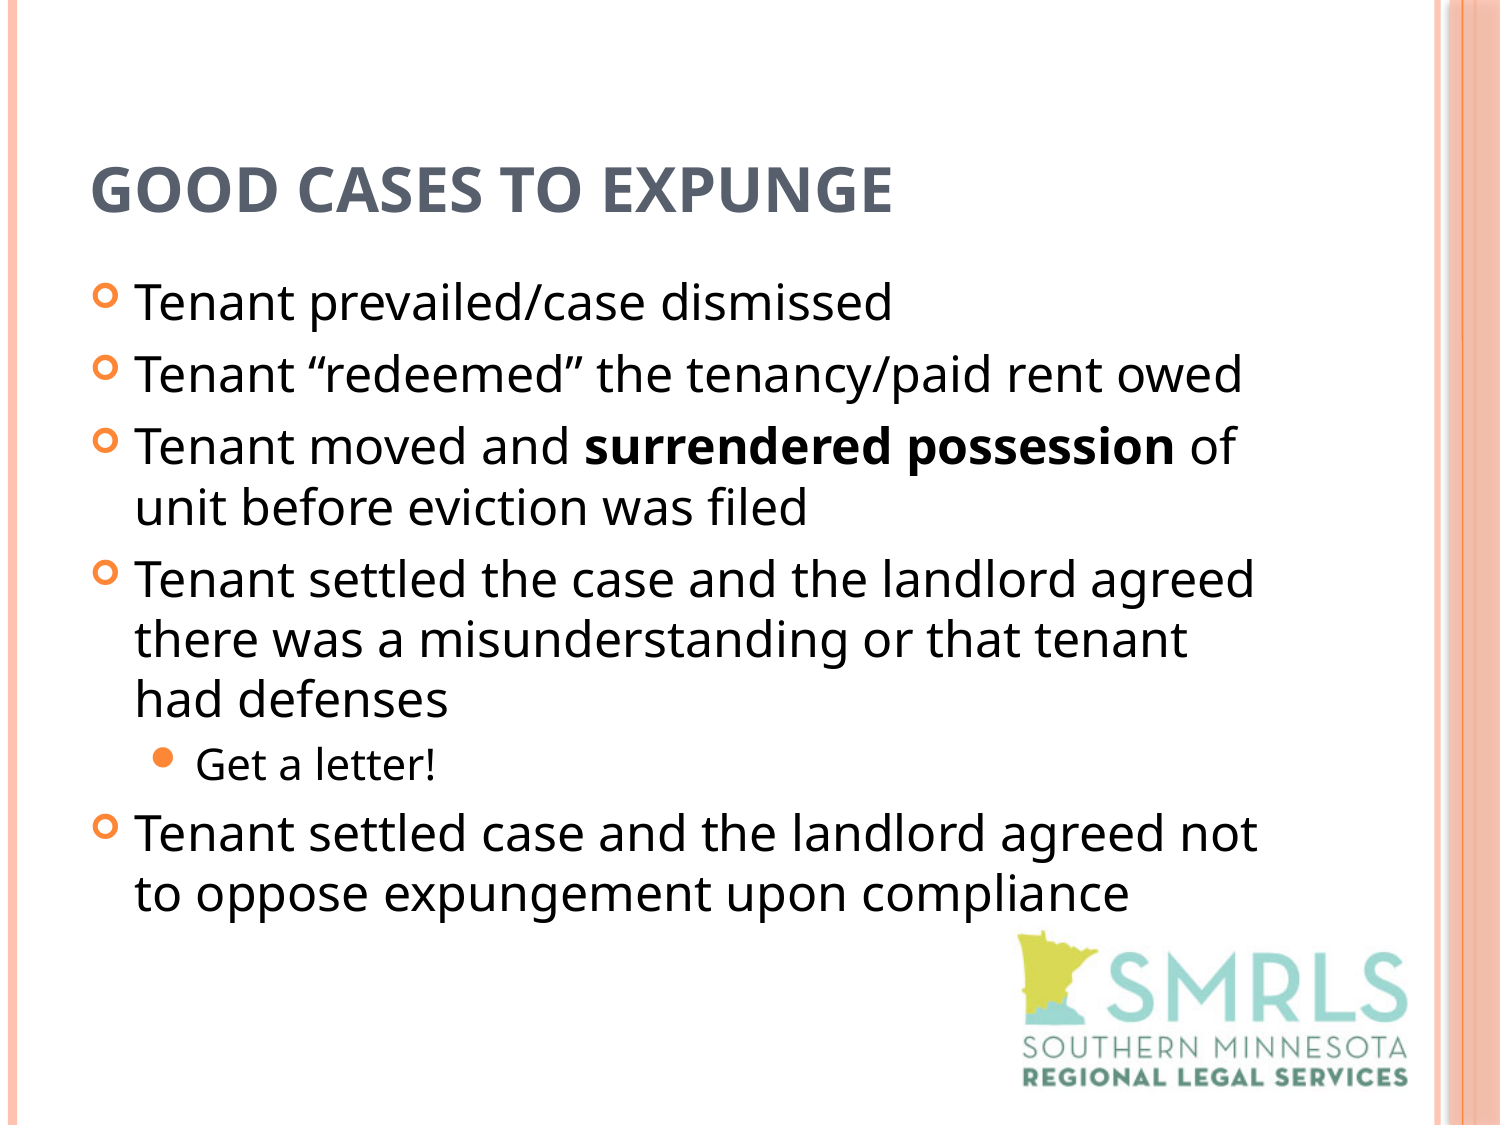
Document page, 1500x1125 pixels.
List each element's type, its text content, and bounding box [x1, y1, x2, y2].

title Good cases to expunge [75, 45, 1300, 233]
list Tenant prevailed/case dismissed Tenant “redeemed” the tenancy/paid rent owed Tenant moved and surrendered possession of unit before eviction was filed Tenant settled the case and the landlord agreed there was a misunderstanding or that tenant had defenses Get a letter! Tenant settled case and the landlord agreed not to oppose expungement upon compliance [75, 262, 1300, 1062]
picture [1012, 924, 1413, 1092]
